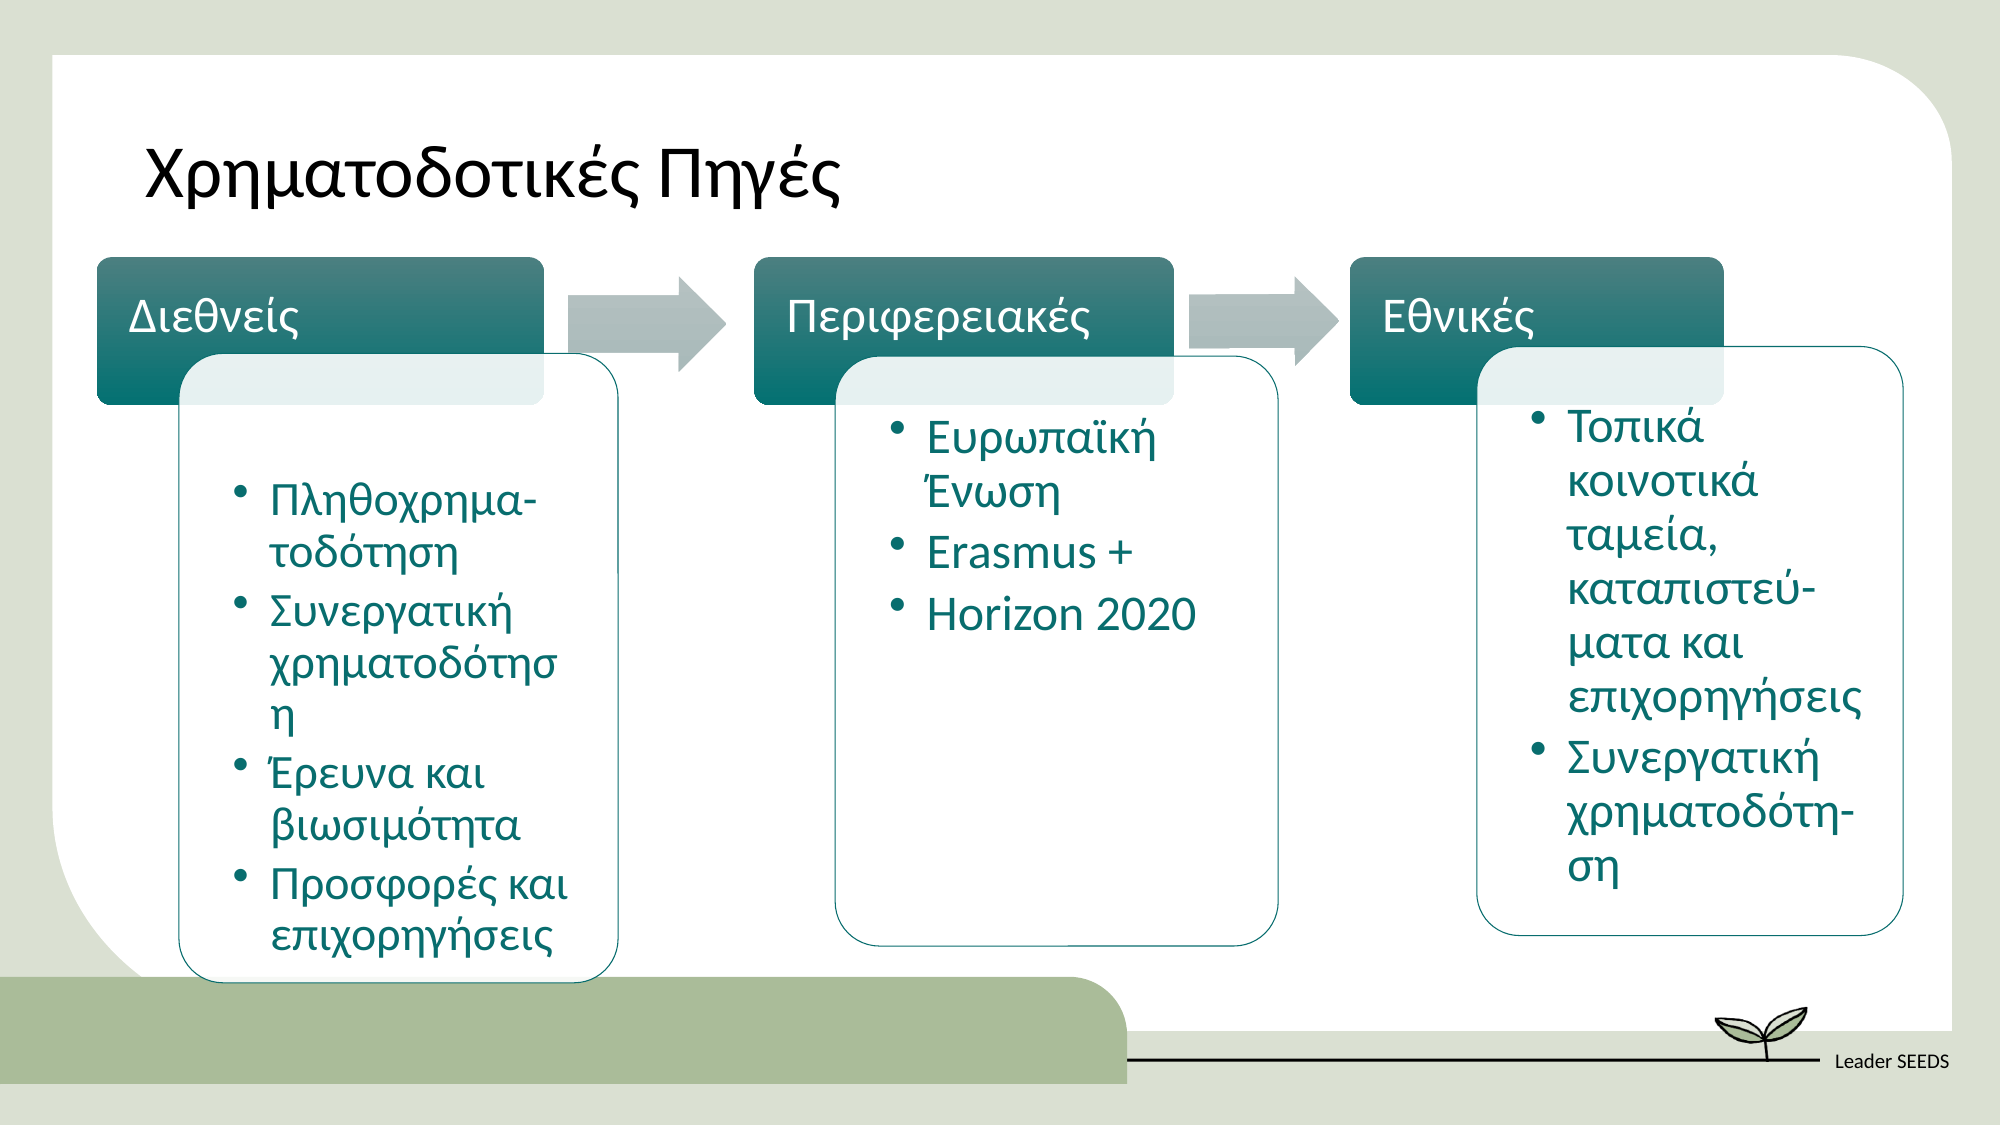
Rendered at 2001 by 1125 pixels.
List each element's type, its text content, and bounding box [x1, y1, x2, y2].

list Χρηματοδοτικές Πηγές [130, 124, 1869, 257]
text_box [96, 257, 1904, 1059]
